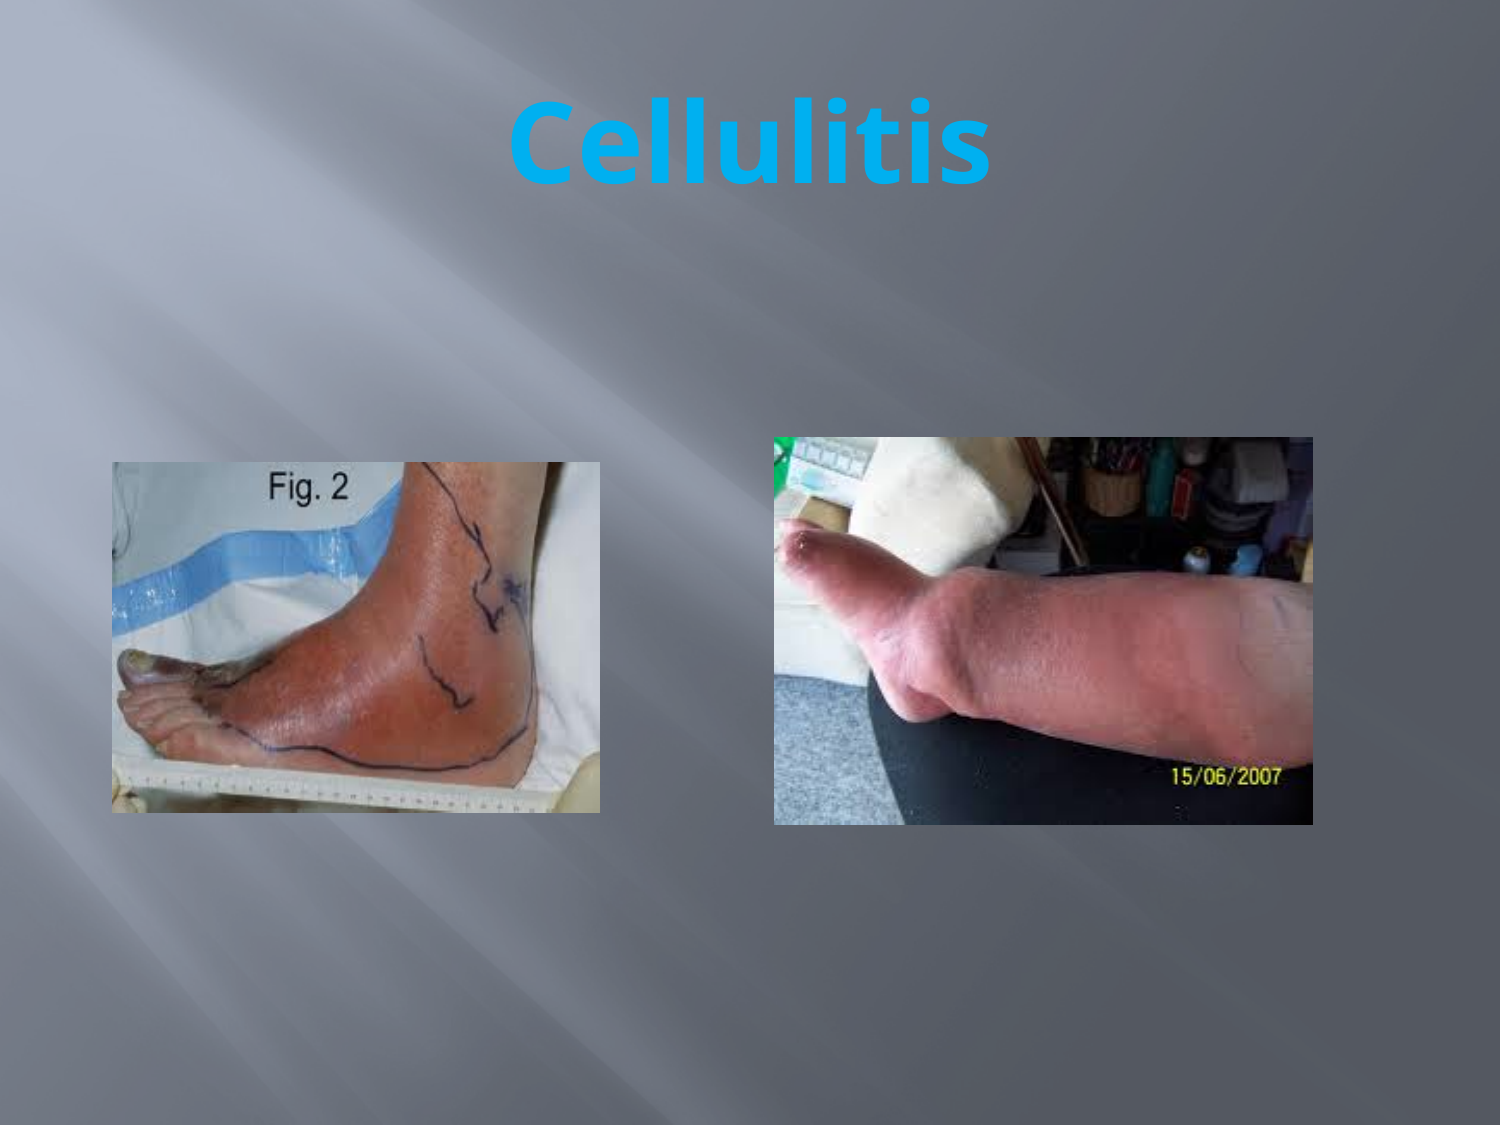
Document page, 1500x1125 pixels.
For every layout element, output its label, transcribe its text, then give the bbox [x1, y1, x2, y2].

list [112, 462, 601, 813]
picture [774, 437, 1313, 826]
title Cellulitis [75, 45, 1425, 233]
